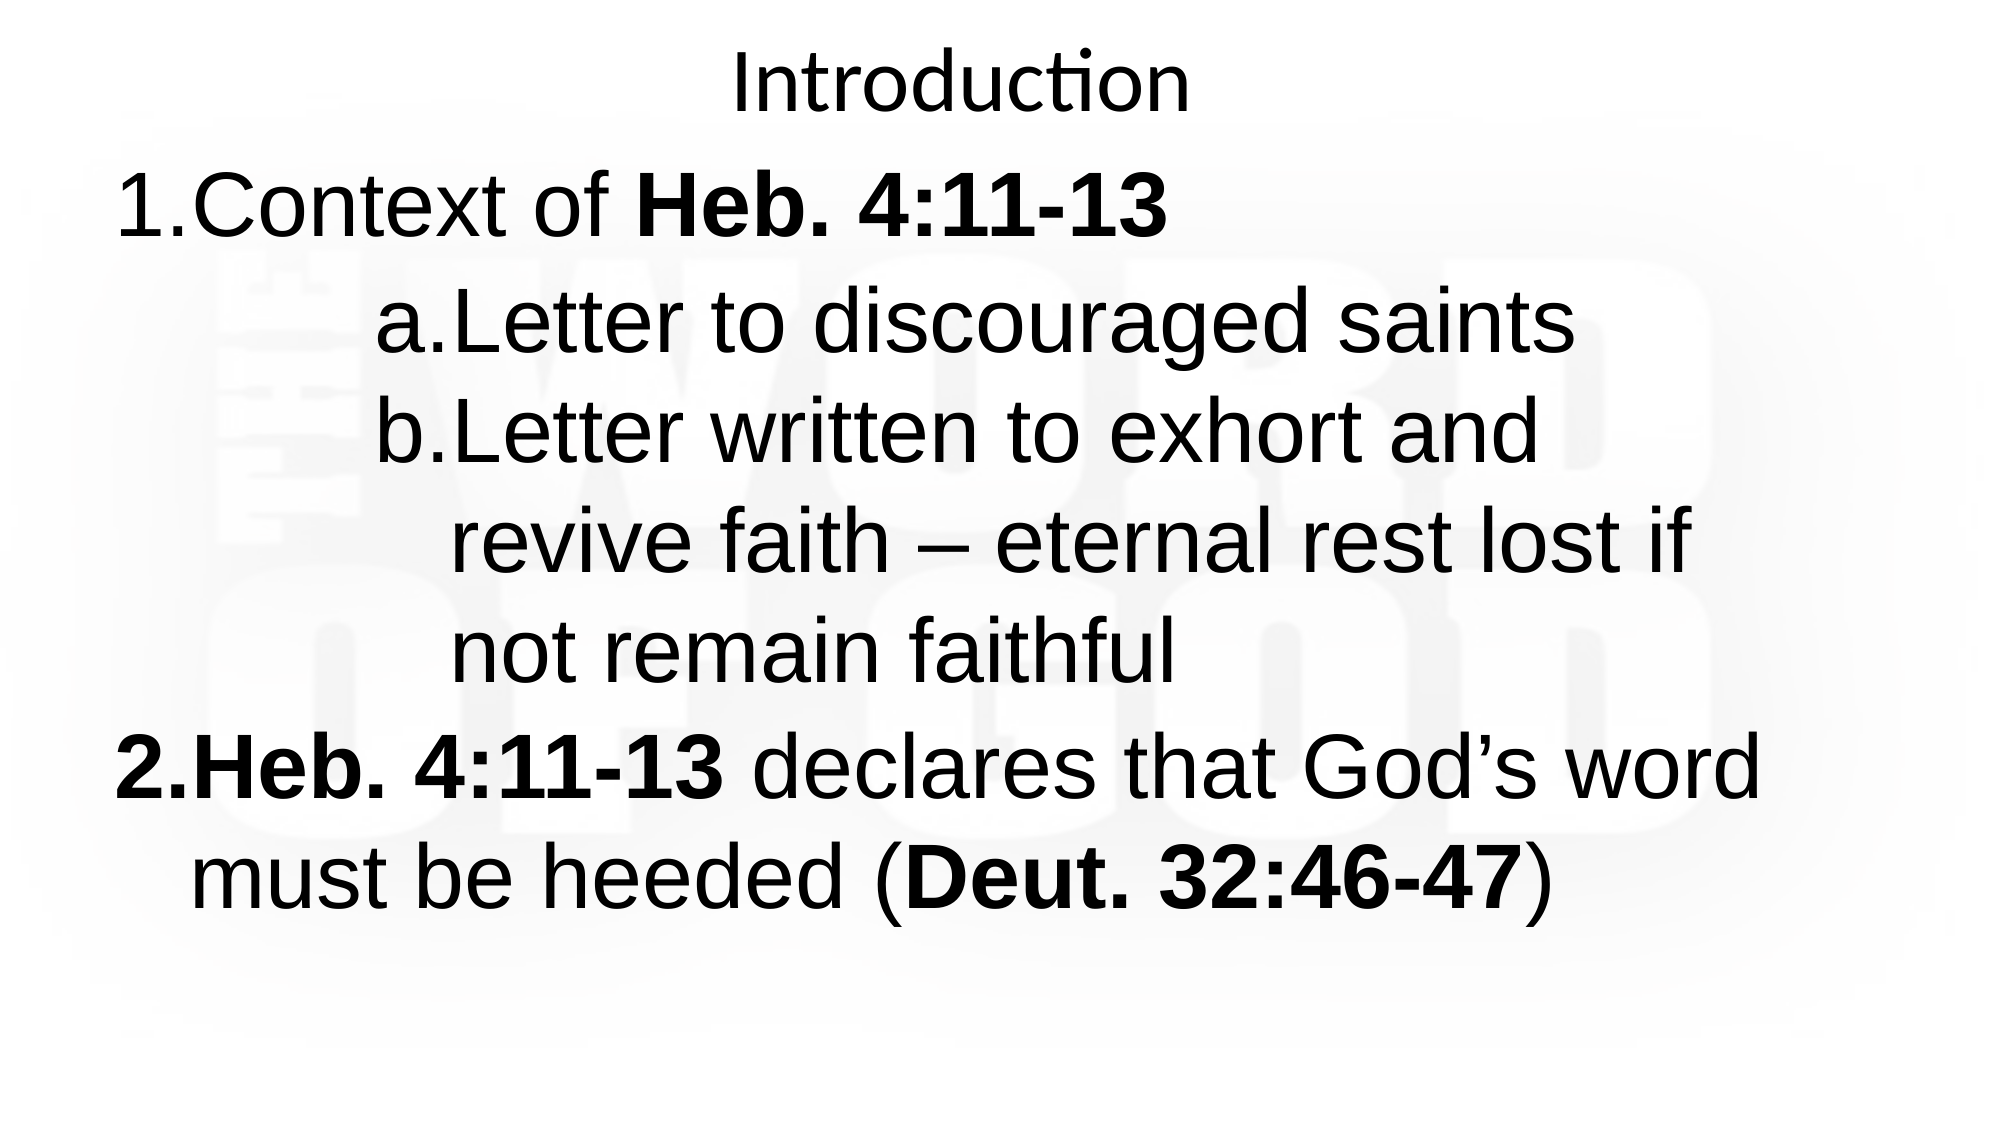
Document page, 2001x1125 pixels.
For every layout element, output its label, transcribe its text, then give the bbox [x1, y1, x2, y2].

text_box Introduction [715, 12, 1209, 137]
text_box Context of Heb. 4:11-13 [99, 137, 1888, 263]
text_box Heb. 4:11-13 declares that God’s word must be heeded (Deut. 32:46-47) [99, 699, 1888, 935]
text_box Letter to discouraged saints Letter written to exhort and revive faith – eternal rest lost if not remain faithful [359, 253, 1750, 699]
